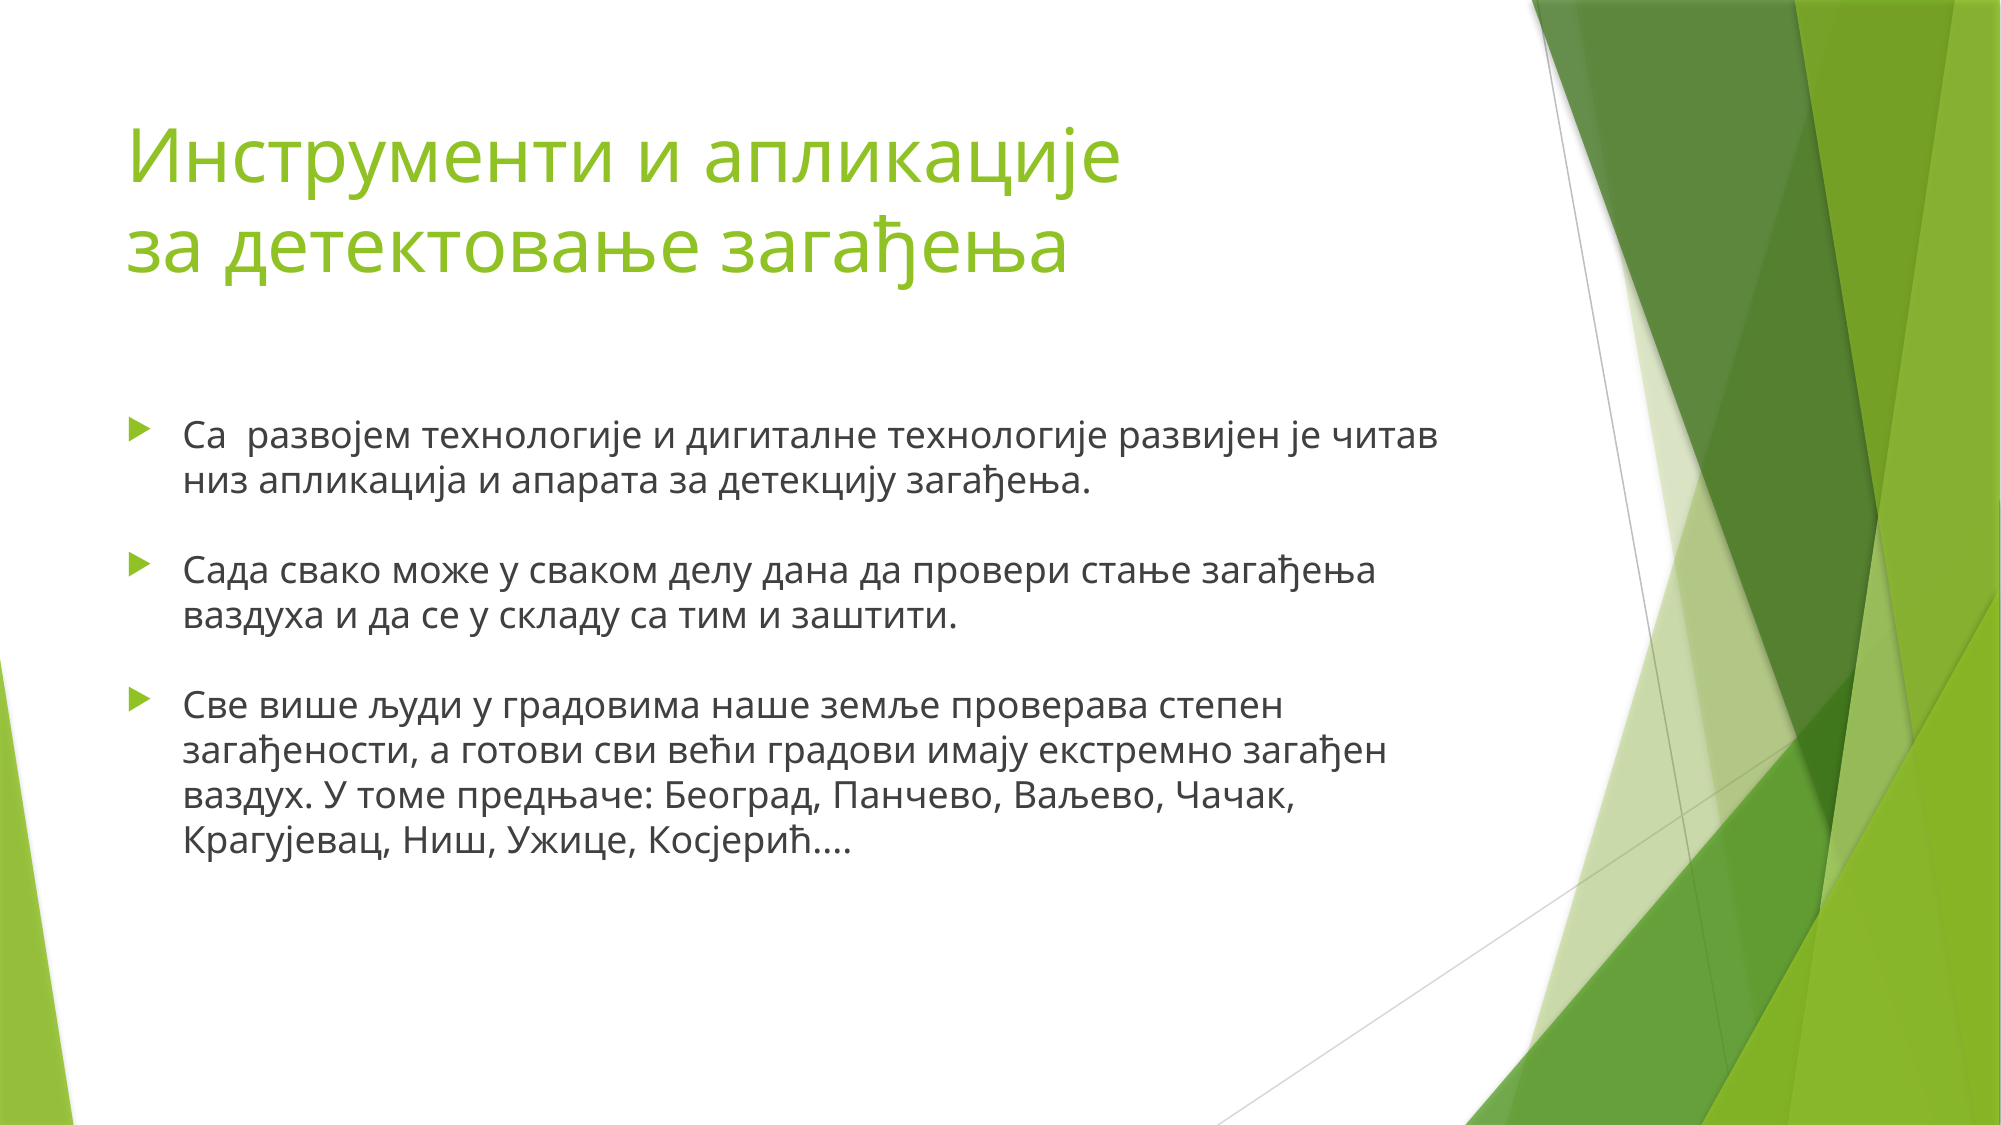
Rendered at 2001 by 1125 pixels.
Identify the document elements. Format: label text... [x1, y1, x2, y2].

title Инструменти и апликације за детектовање загађења [111, 99, 1522, 317]
list Са развојем технологије и дигиталне технологије развијен је читав низ апликација и апарата за детекцију загађења. Сада свако може у сваком делу дана да провери стање загађења ваздуха и да се у складу са тим и заштити. Све више људи у градовима наше земље проверава степен загађености, а готови сви већи градови имају екстремно загађен ваздух. У томе предњаче: Београд, Панчево, Ваљево, Чачак, Крагујевац, Ниш, Ужице, Косјерић.... [111, 358, 1522, 898]
